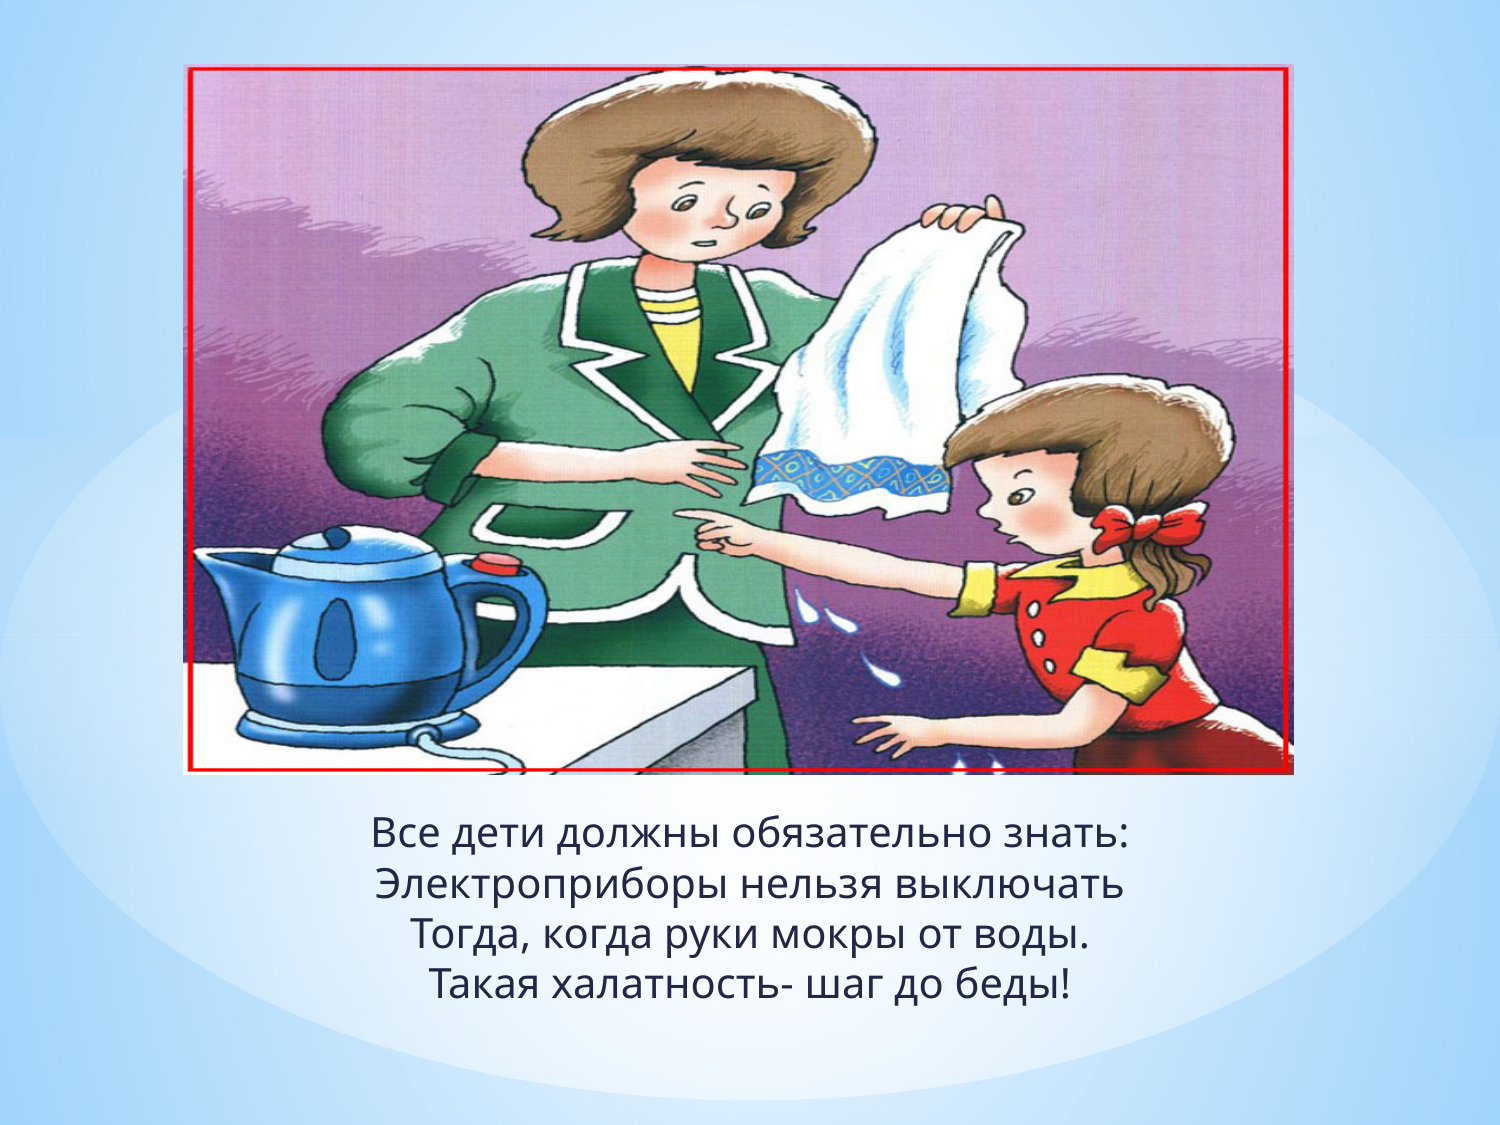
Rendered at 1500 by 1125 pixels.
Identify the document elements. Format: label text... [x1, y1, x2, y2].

picture [182, 64, 1294, 776]
subtitle Все дети должны обязательно знать: Электроприборы нельзя выключать Тогда, когда руки мокры от воды. Такая халатность- шаг до беды! [159, 798, 1341, 1047]
